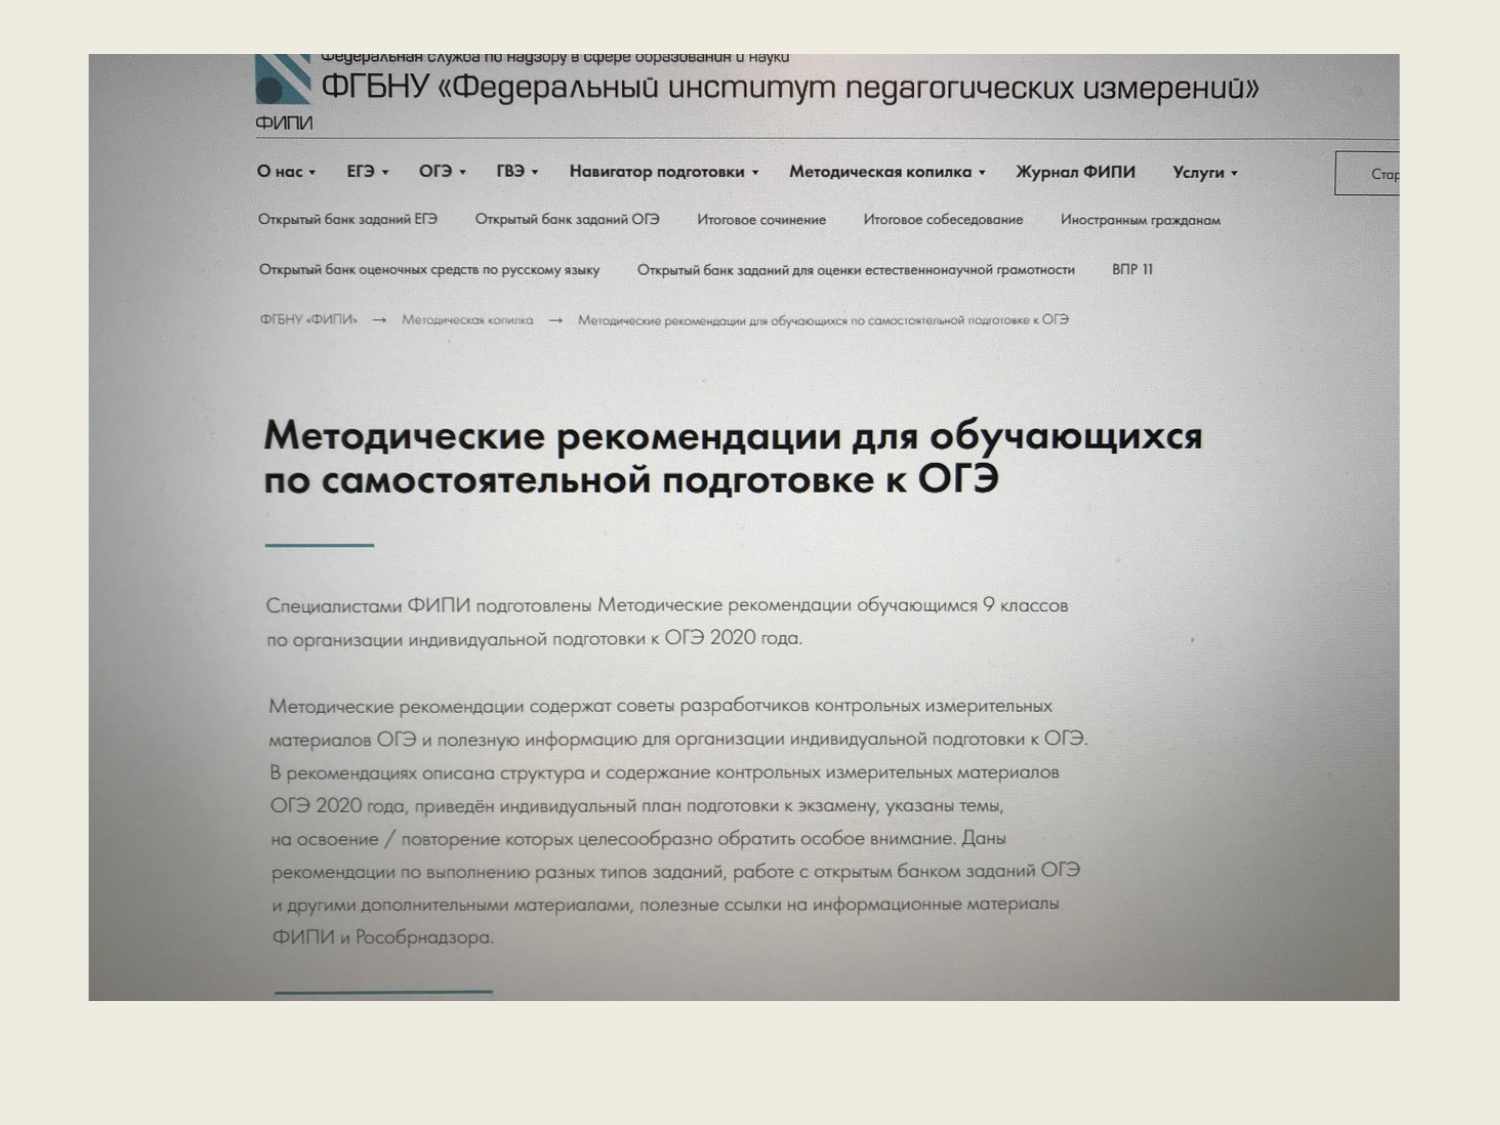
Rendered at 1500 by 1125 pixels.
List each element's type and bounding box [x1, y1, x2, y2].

list [88, 54, 1400, 1002]
